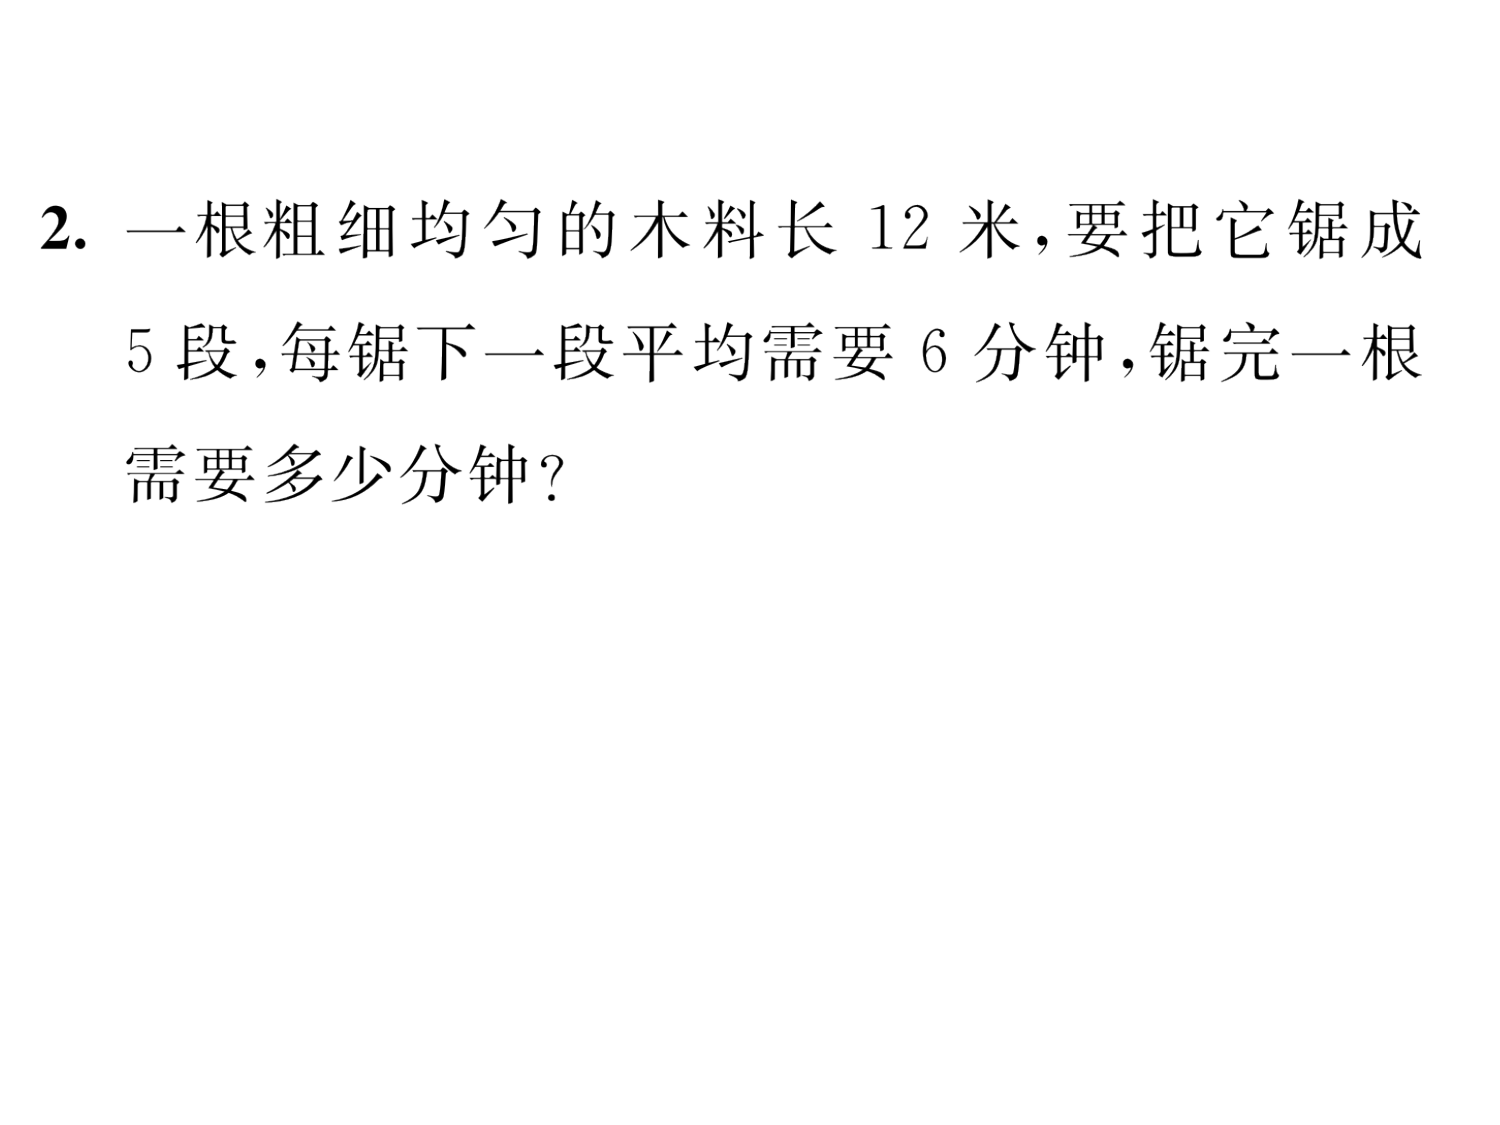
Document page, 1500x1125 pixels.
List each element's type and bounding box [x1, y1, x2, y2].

picture [35, 177, 1453, 776]
